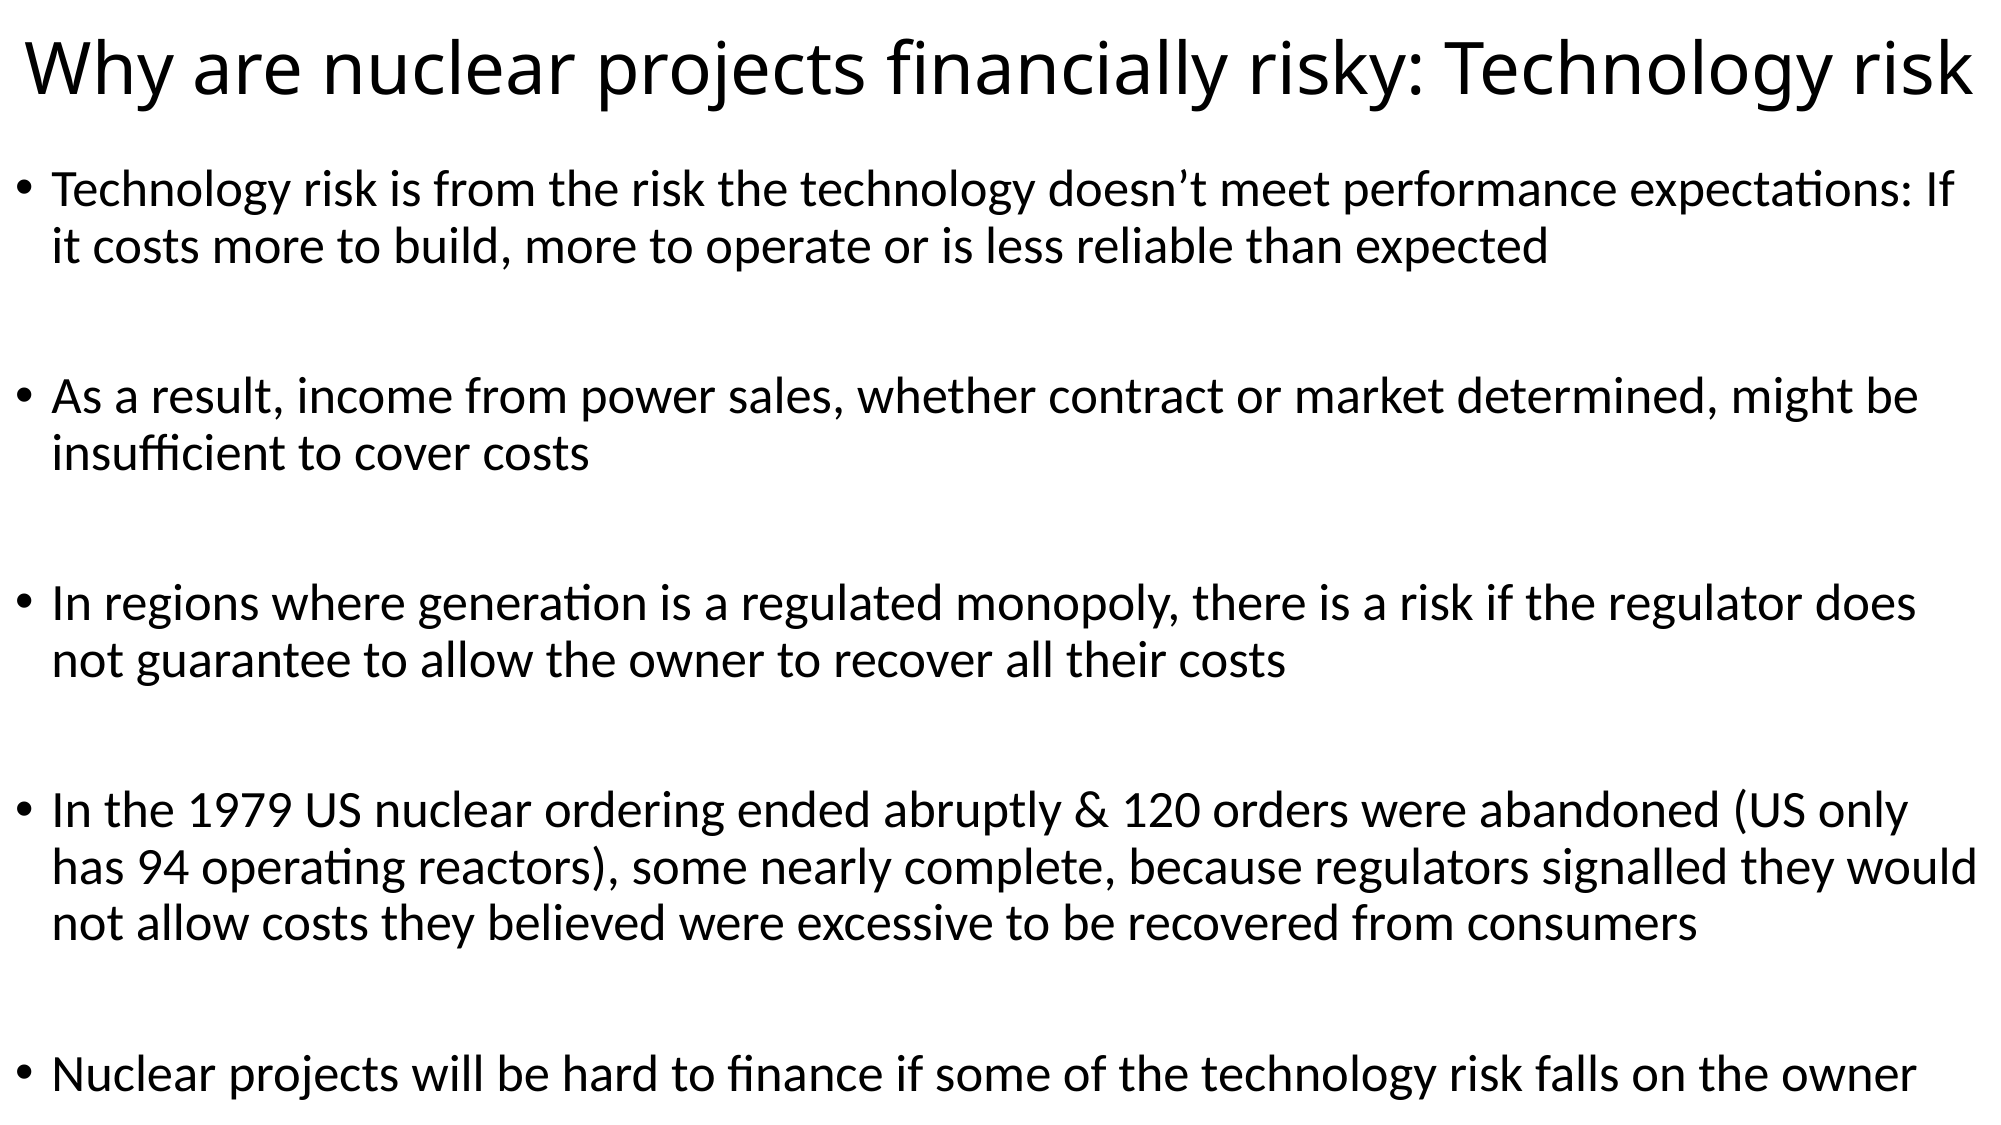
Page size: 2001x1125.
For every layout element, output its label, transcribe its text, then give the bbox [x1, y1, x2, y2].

list Technology risk is from the risk the technology doesn’t meet performance expectations: If it costs more to build, more to operate or is less reliable than expected As a result, income from power sales, whether contract or market determined, might be insufficient to cover costs In regions where generation is a regulated monopoly, there is a risk if the regulator does not guarantee to allow the owner to recover all their costs In the 1979 US nuclear ordering ended abruptly & 120 orders were abandoned (US only has 94 operating reactors), some nearly complete, because regulators signalled they would not allow costs they believed were excessive to be recovered from consumers Nuclear projects will be hard to finance if some of the technology risk falls on the owner [0, 154, 2000, 1125]
title Why are nuclear projects financially risky: Technology risk [0, 0, 2000, 142]
